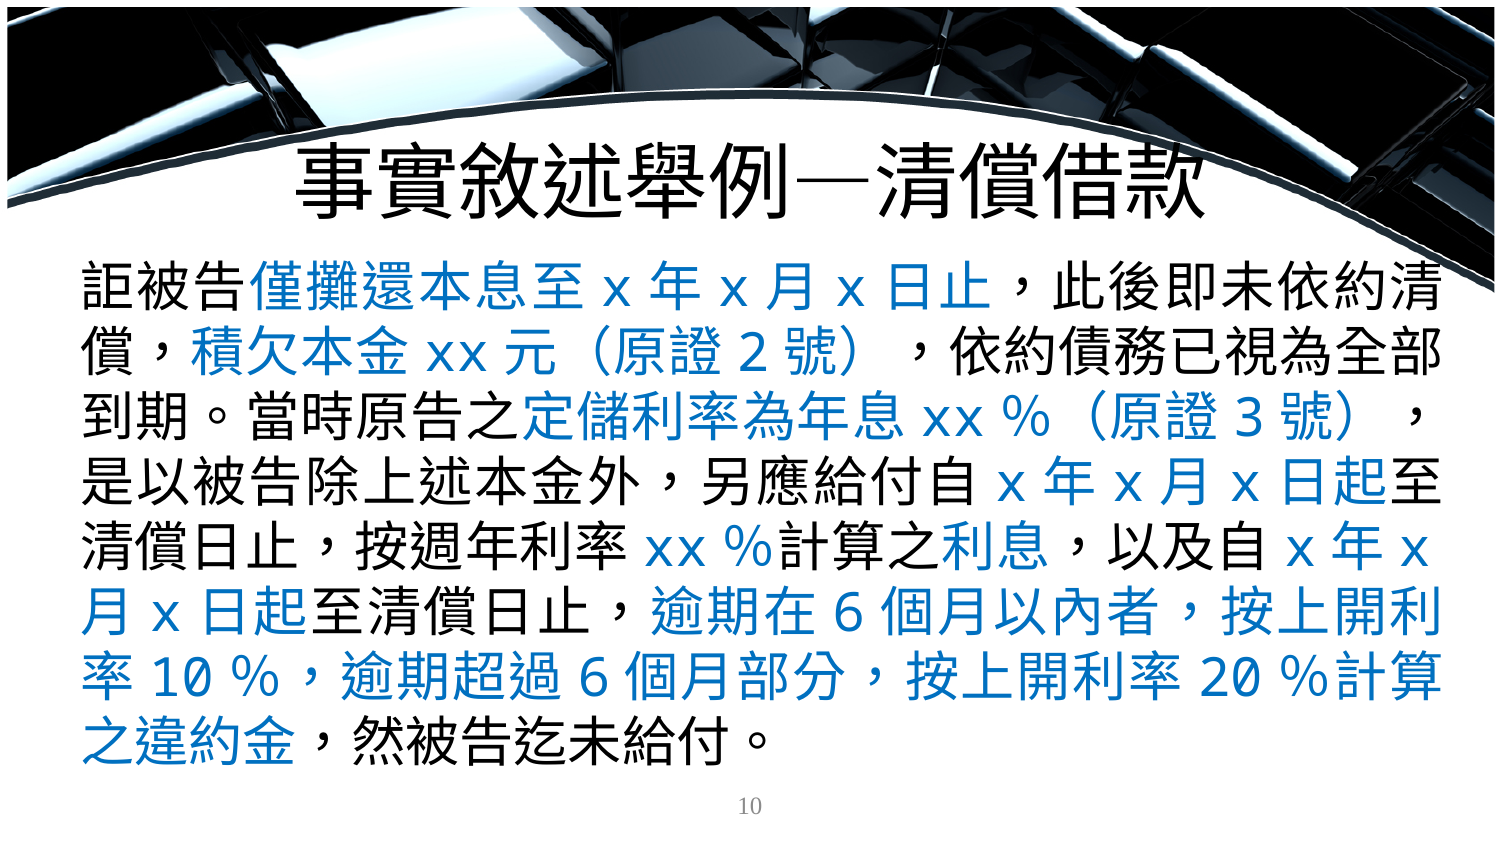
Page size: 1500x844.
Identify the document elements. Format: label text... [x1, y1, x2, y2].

list 詎被告僅攤還本息至x年x月x日止，此後即未依約清償，積欠本金xx元（原證2號），依約債務已視為全部到期。當時原告之定儲利率為年息xx％（原證3號），是以被告除上述本金外，另應給付自x年x月x日起至清償日止，按週年利率xx％計算之利息，以及自x年x月x日起至清償日止，逾期在6個月以內者，按上開利率10％，逾期超過6個月部分，按上開利率20％計算之違約金，然被告迄未給付。 [64, 244, 1459, 788]
title 事實敘述舉例—清償借款 [75, 114, 1425, 244]
picture [0, 0, 1500, 844]
footer 10 [512, 782, 988, 827]
